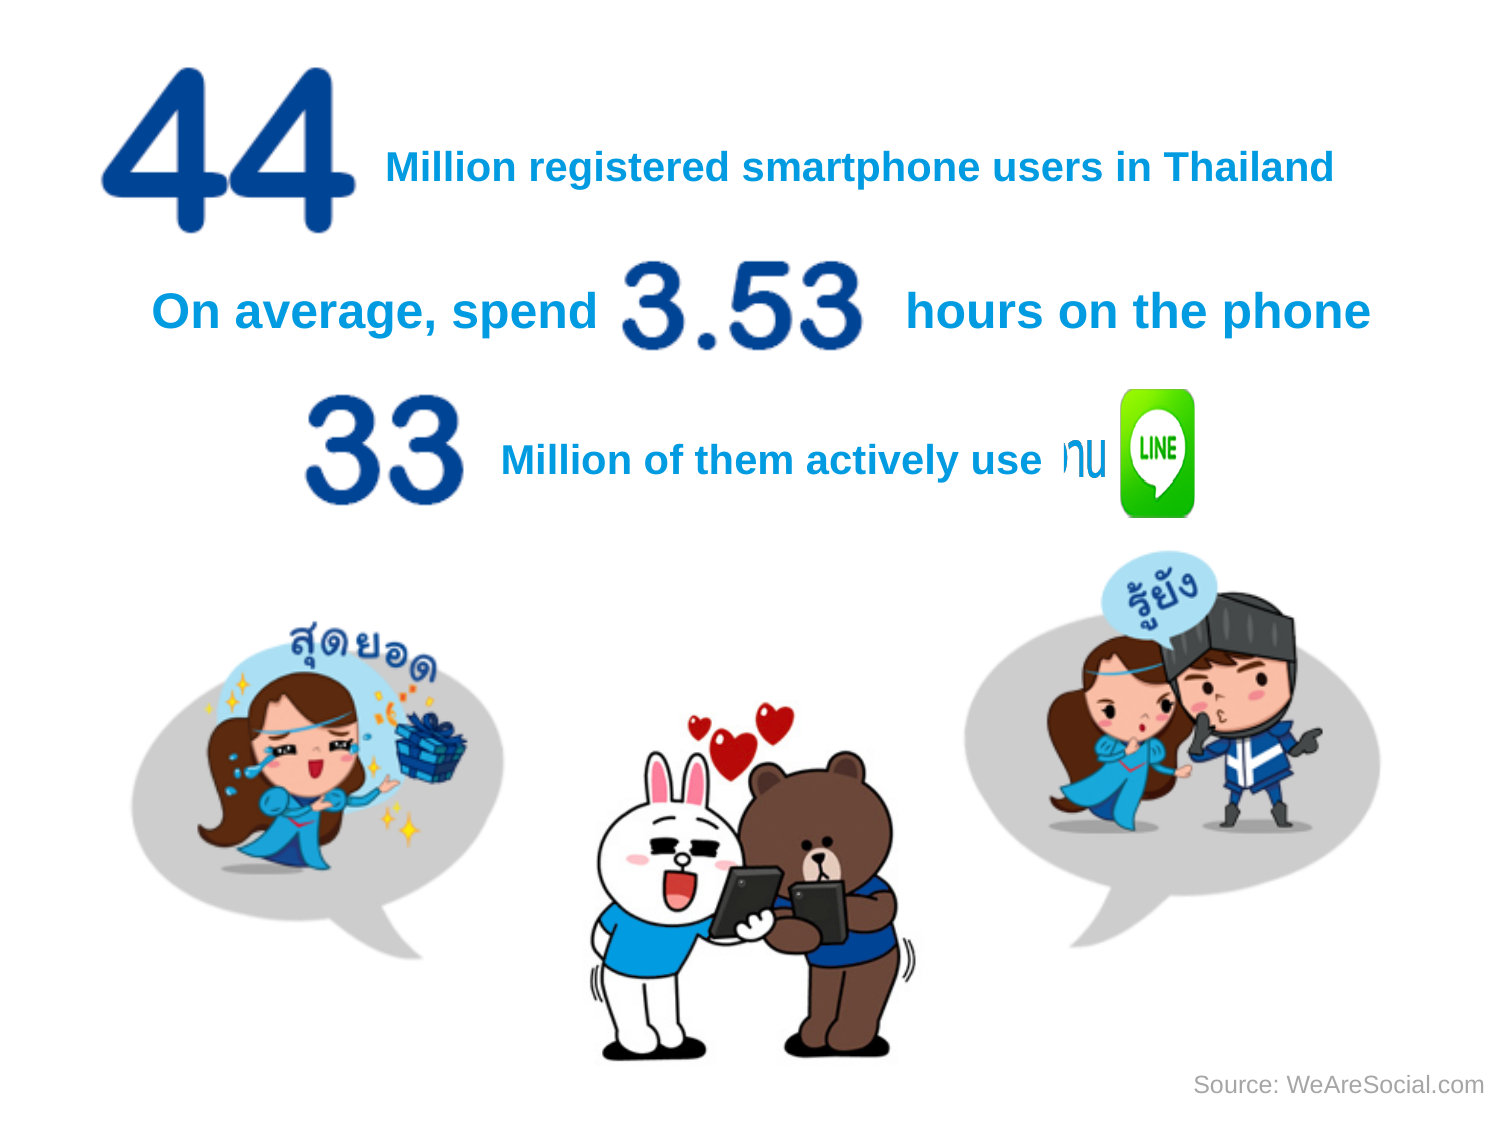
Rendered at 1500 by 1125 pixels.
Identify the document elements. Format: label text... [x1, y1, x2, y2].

picture [87, 62, 367, 246]
text_box Source: WeAreSocial.com [1178, 1060, 1500, 1106]
text_box On average, spend hours on the phone [873, 271, 1389, 347]
text_box Million of them actively use [485, 425, 1058, 491]
picture [950, 532, 1388, 962]
picture [300, 385, 470, 516]
picture [102, 599, 539, 996]
picture [617, 245, 868, 361]
picture [559, 674, 941, 1085]
text_box On average, spend hours on the phone [136, 271, 612, 347]
picture [1063, 388, 1195, 518]
text_box Million registered smartphone users in Thailand [371, 132, 1351, 198]
